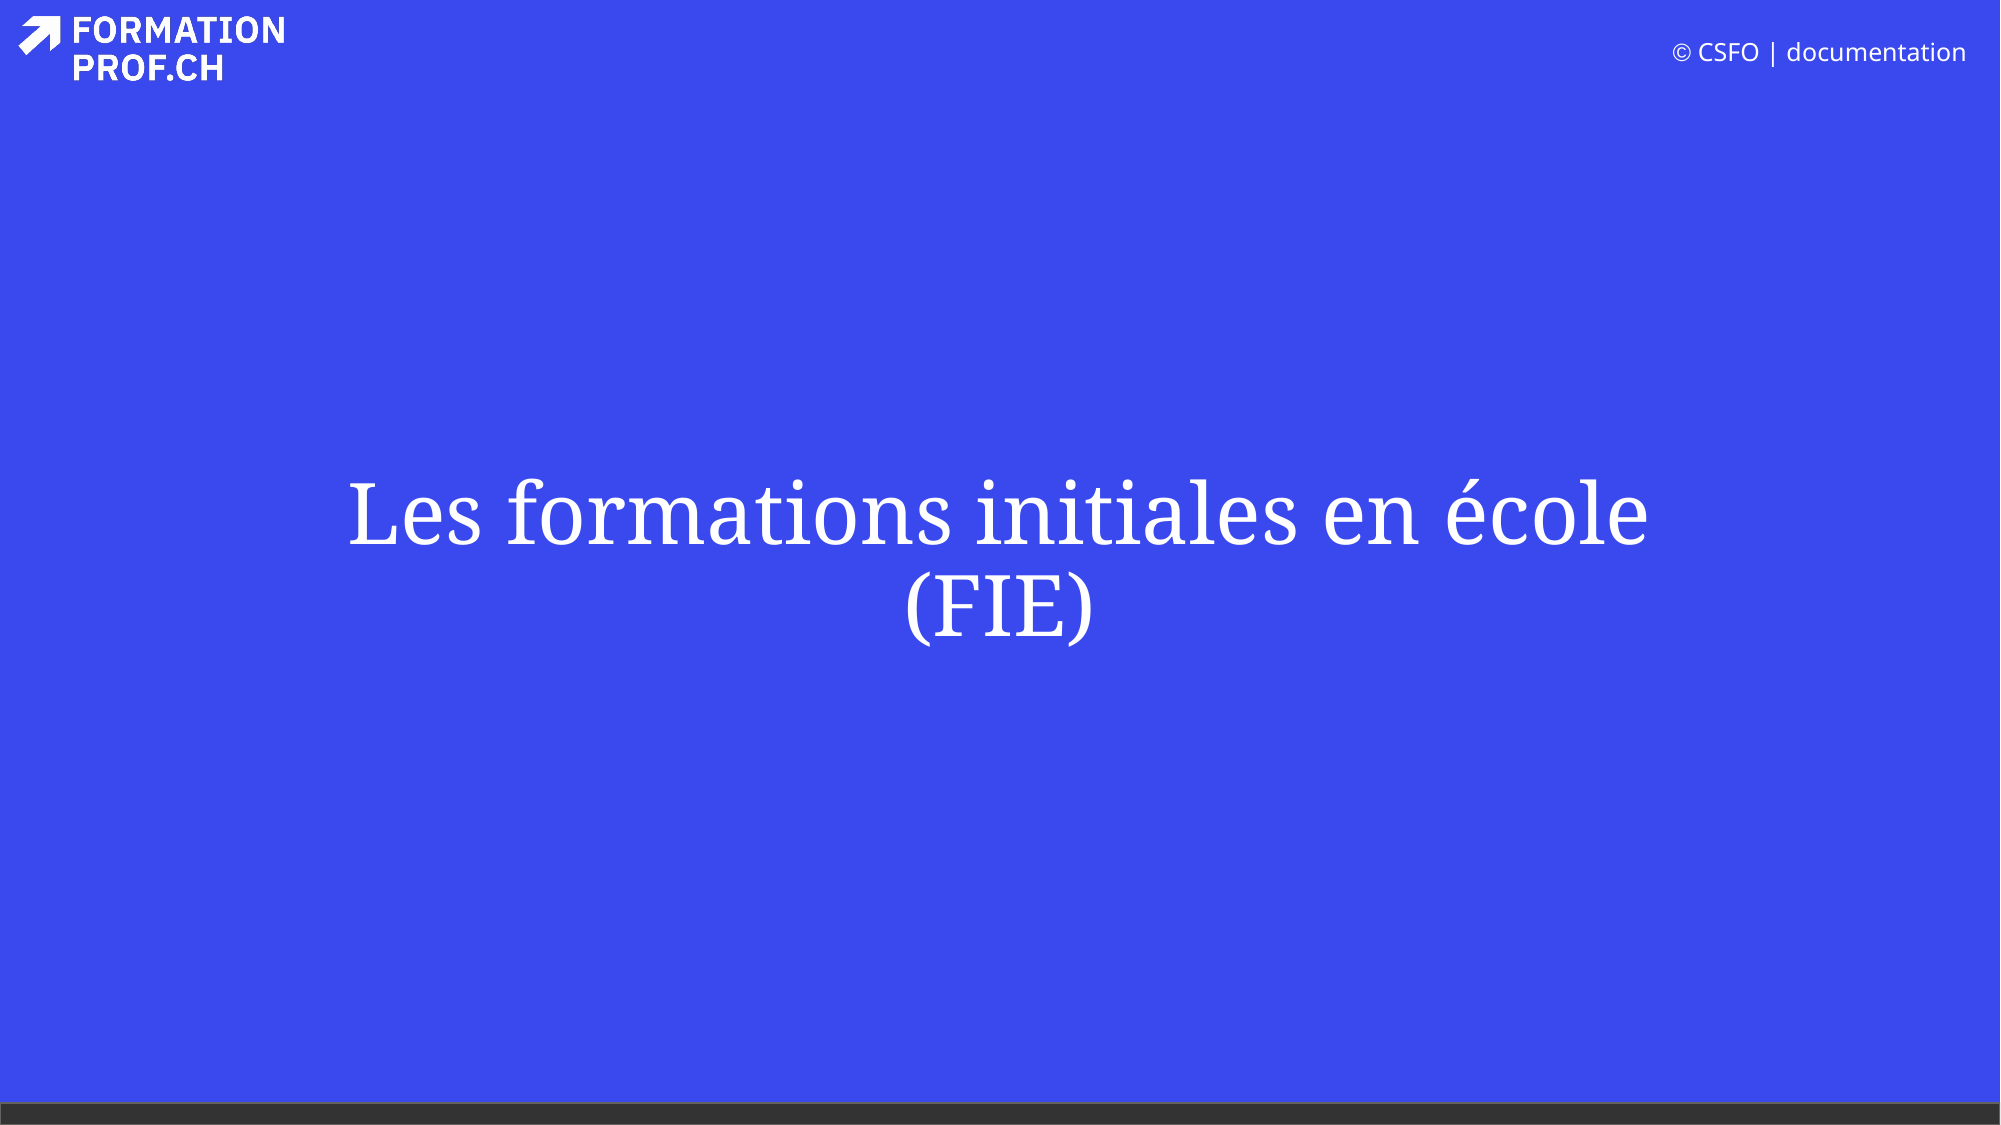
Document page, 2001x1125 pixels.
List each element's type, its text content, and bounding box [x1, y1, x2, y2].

title Les formations initiales en école (FIE) [249, 462, 1750, 663]
picture [18, 16, 284, 81]
